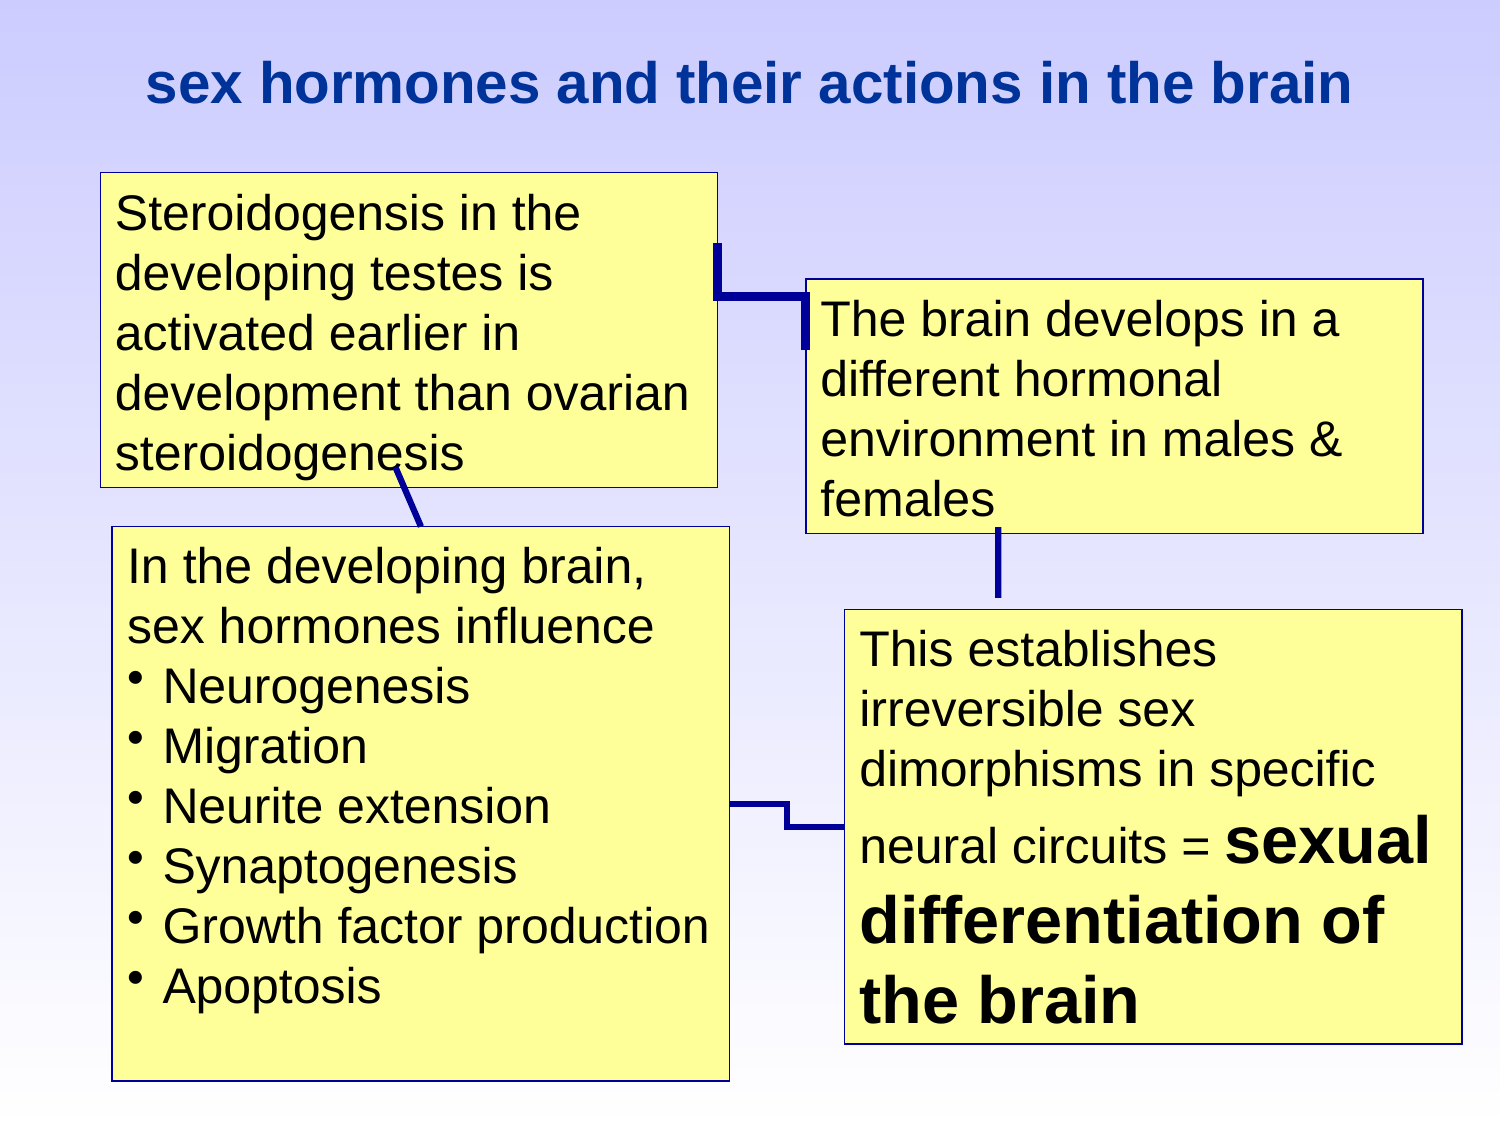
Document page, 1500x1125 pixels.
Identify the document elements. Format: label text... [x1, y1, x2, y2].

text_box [729, 804, 845, 830]
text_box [717, 243, 806, 350]
text_box In the developing brain, sex hormones influence Neurogenesis Migration Neurite extension Synaptogenesis Growth factor production Apoptosis [112, 526, 730, 1082]
text_box The brain develops in a different hormonal environment in males & females [805, 278, 1424, 534]
text_box This establishes irreversible sex dimorphisms in specific neural circuits = sexual differentiation of the brain [844, 609, 1462, 1045]
title sex hormones and their actions in the brain [62, 33, 1438, 197]
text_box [395, 467, 422, 527]
text_box Steroidogensis in the developing testes is activated earlier in development than ovarian steroidogenesis [100, 172, 718, 488]
